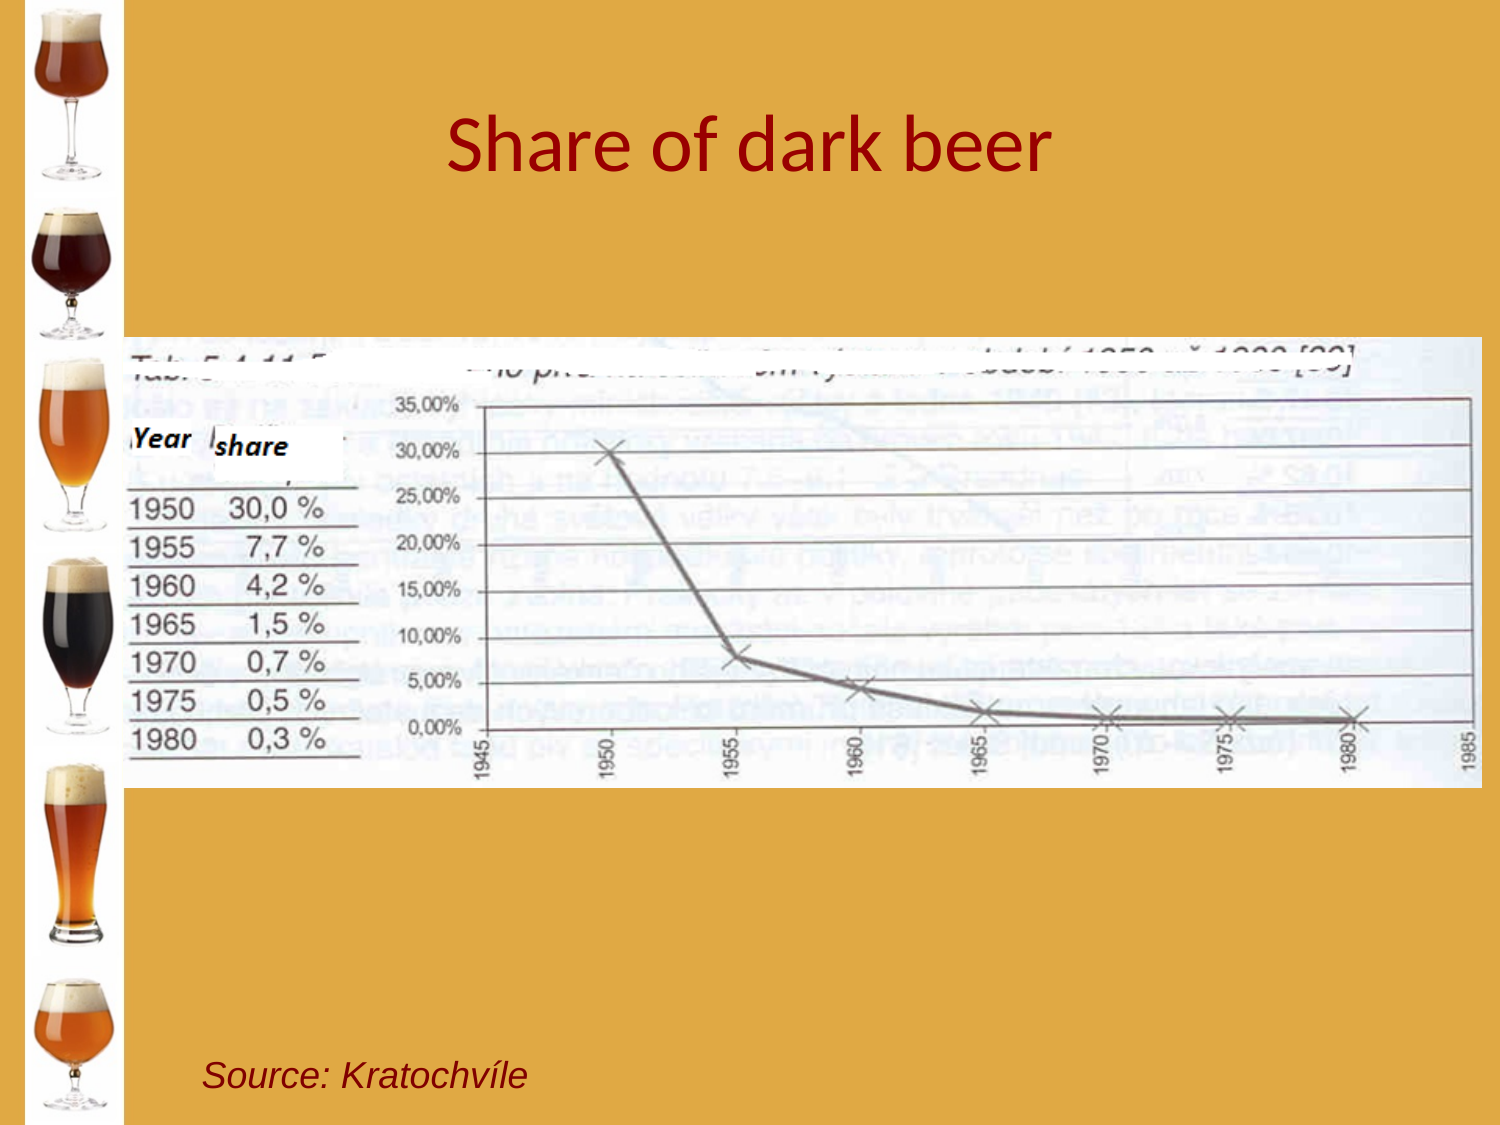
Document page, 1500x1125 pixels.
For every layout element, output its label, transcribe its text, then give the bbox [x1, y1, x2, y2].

text_box Source: Kratochvíle [186, 1043, 544, 1104]
picture [0, 0, 1500, 1125]
title Share of dark beer [75, 45, 1425, 233]
